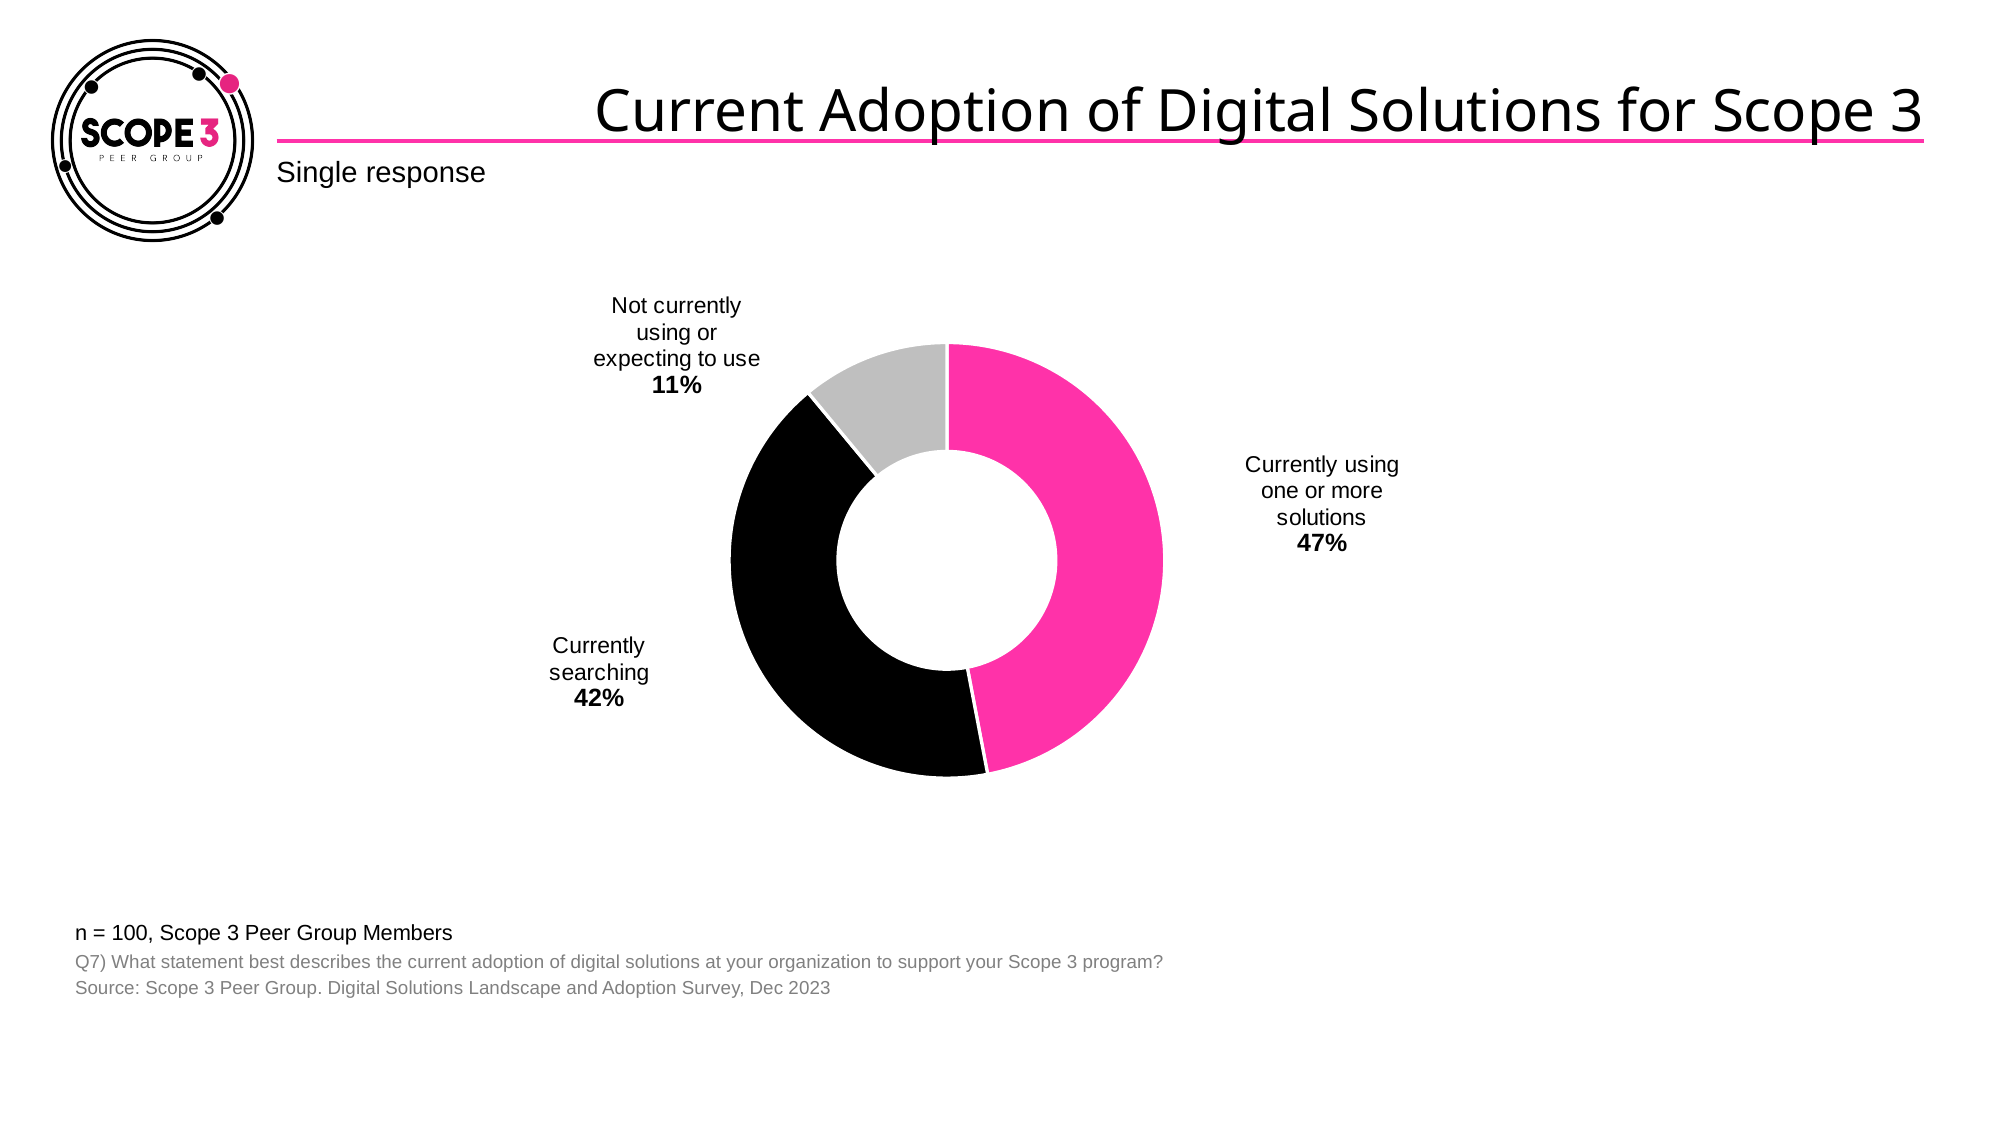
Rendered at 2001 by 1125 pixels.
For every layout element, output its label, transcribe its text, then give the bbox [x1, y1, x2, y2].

chart [329, 269, 1582, 855]
title Current Adoption of Digital Solutions for Scope 3 [276, 73, 1925, 148]
text_box n = 100, Scope 3 Peer Group Members Q7) What statement best describes the current adoption of digital solutions at your organization to support your Scope 3 program? Source: Scope 3 Peer Group. Digital Solutions Landscape and Adoption Survey, Dec 2023 [74, 903, 1275, 1014]
text_box Single response [276, 137, 1562, 203]
picture [50, 38, 255, 243]
